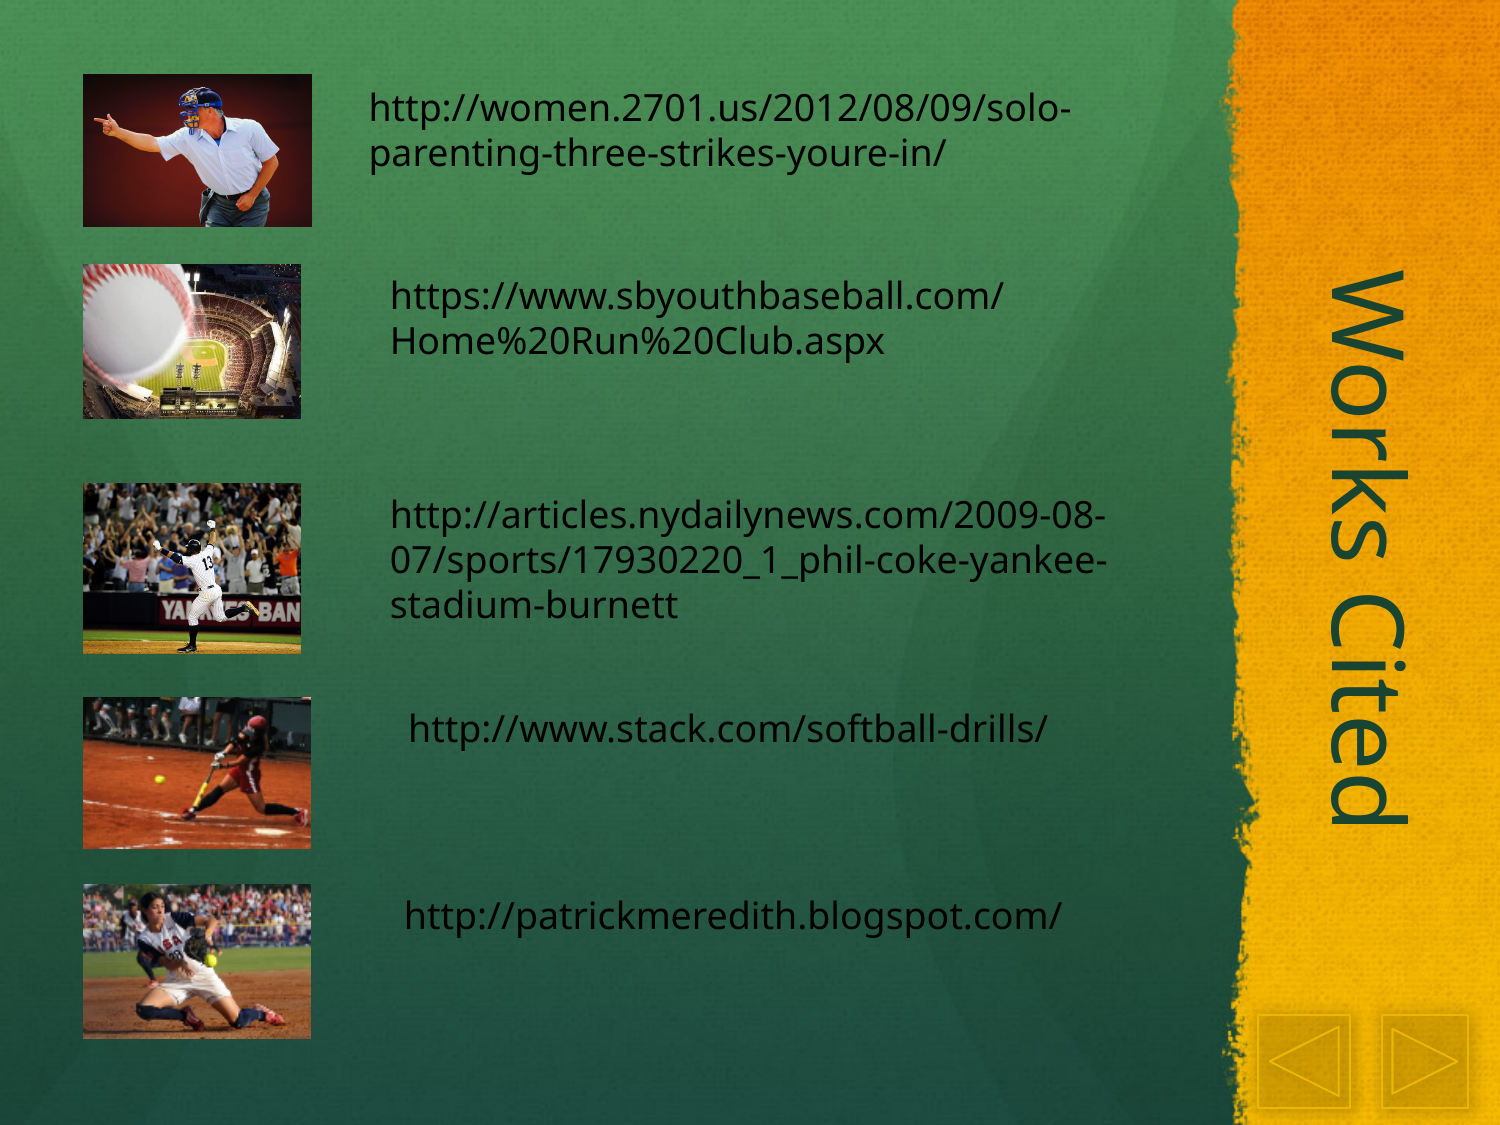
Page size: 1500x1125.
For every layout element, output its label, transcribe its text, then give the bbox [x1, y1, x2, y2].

text_box http://patrickmeredith.blogspot.com/ [389, 884, 1078, 945]
text_box [1381, 1014, 1469, 1109]
text_box http://www.stack.com/softball-drills/ [393, 697, 1065, 758]
picture [0, 0, 1500, 1125]
title Works Cited [1250, 75, 1496, 1029]
text_box http://women.2701.us/2012/08/09/solo-parenting-three-strikes-youre-in/ [353, 76, 1104, 181]
text_box https://www.sbyouthbaseball.com/Home%20Run%20Club.aspx [374, 264, 1125, 370]
text_box [1257, 1014, 1351, 1109]
text_box http://articles.nydailynews.com/2009-08-07/sports/17930220_1_phil-coke-yankee-stadium-burnett [374, 483, 1125, 634]
